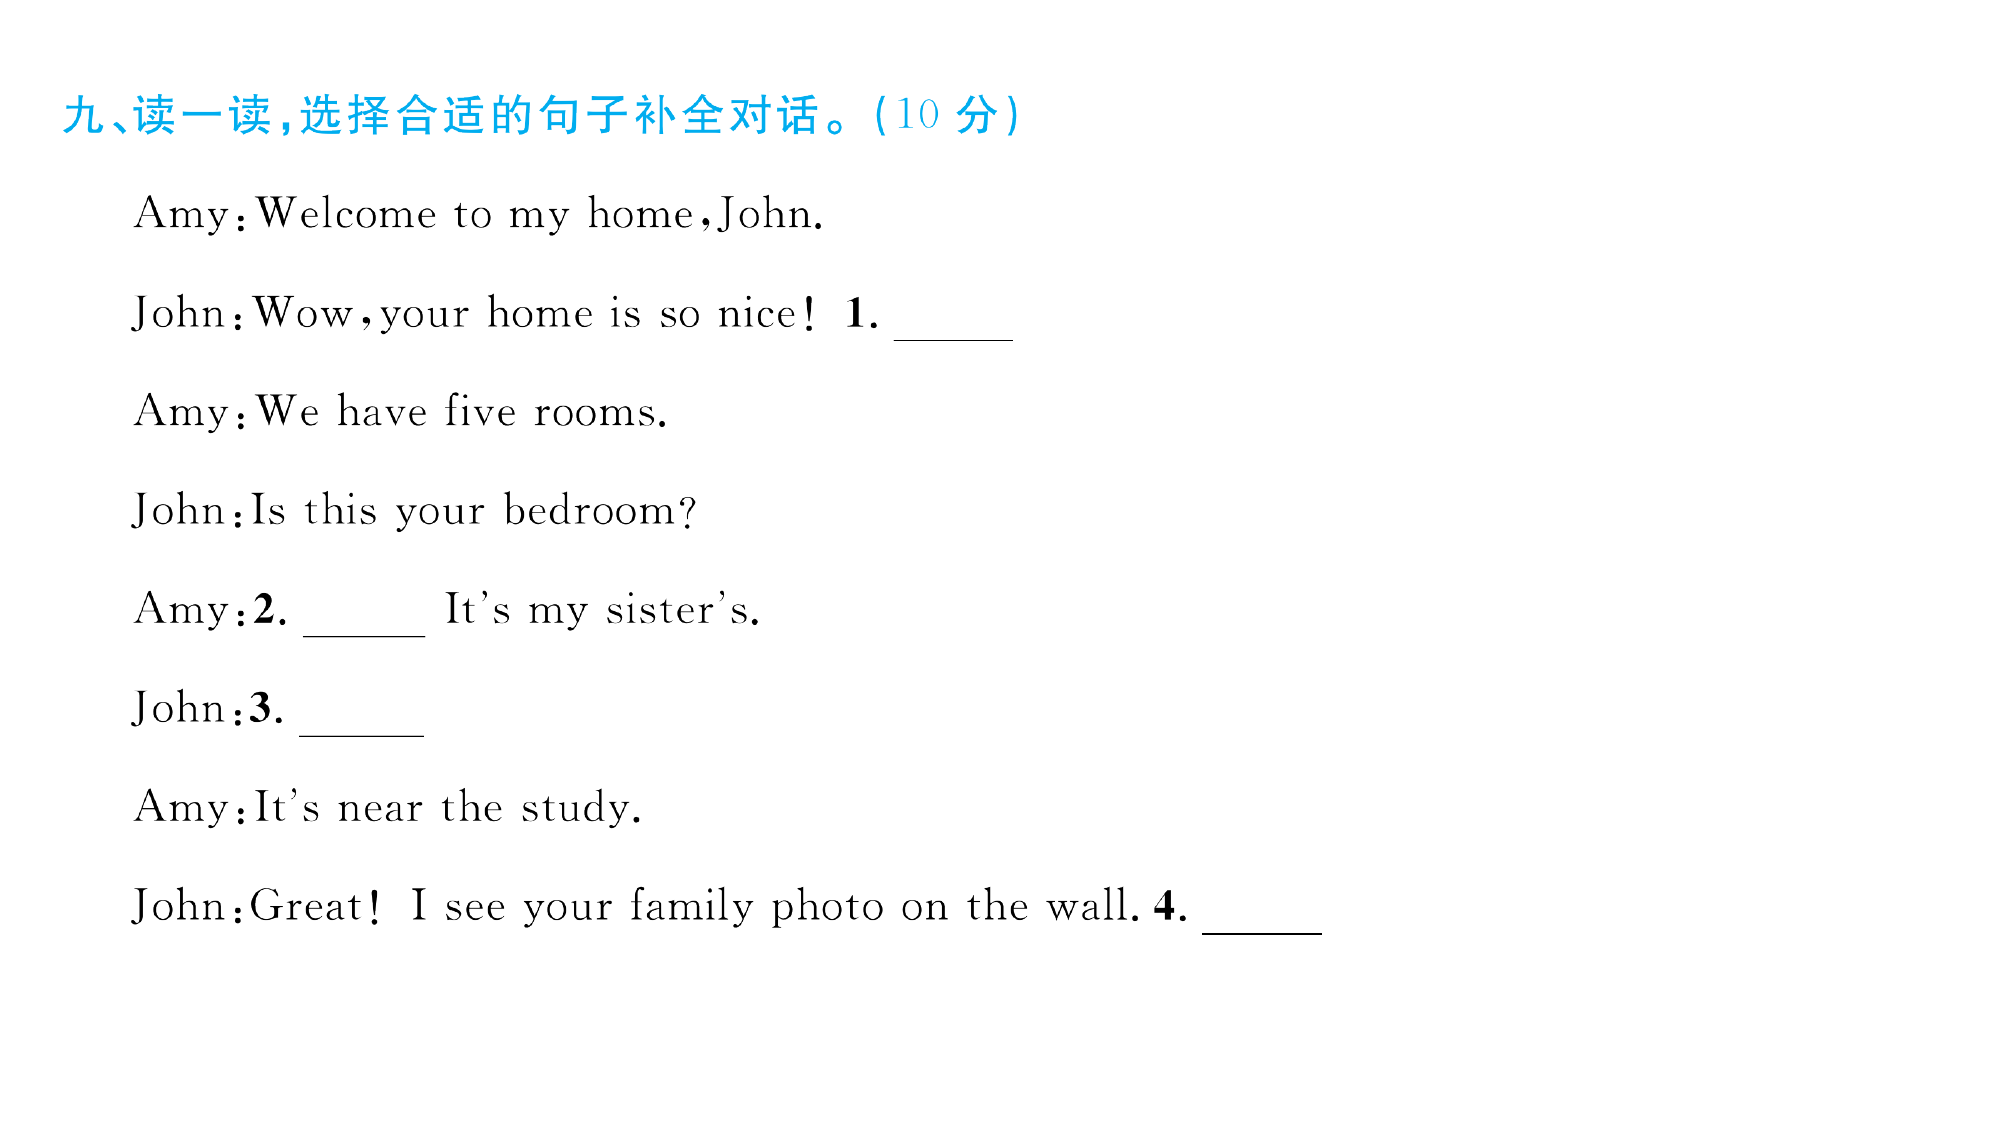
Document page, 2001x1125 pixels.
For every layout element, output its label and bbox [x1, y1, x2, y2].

picture [58, 58, 1949, 965]
